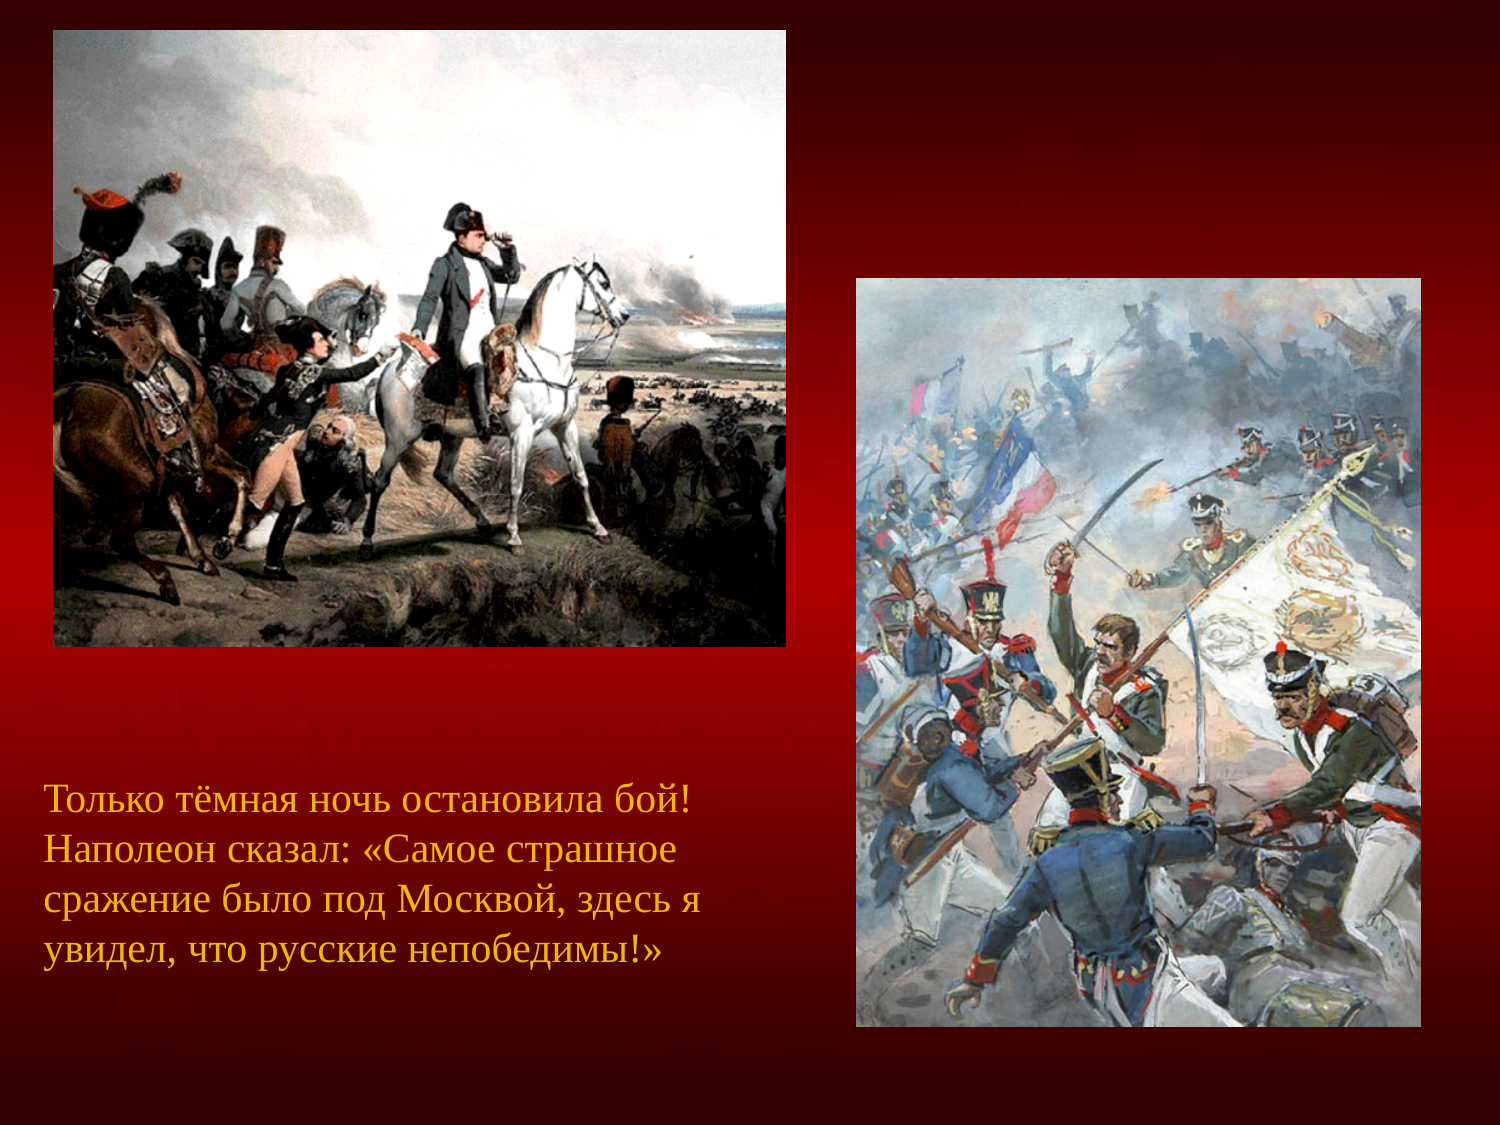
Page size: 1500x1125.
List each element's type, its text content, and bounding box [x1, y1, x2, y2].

text_box Только тёмная ночь остановила бой! Наполеон сказал: «Самое страшное сражение было под Москвой, здесь я увидел, что русские непобедимы!» [28, 763, 809, 979]
picture [0, 0, 1500, 1125]
